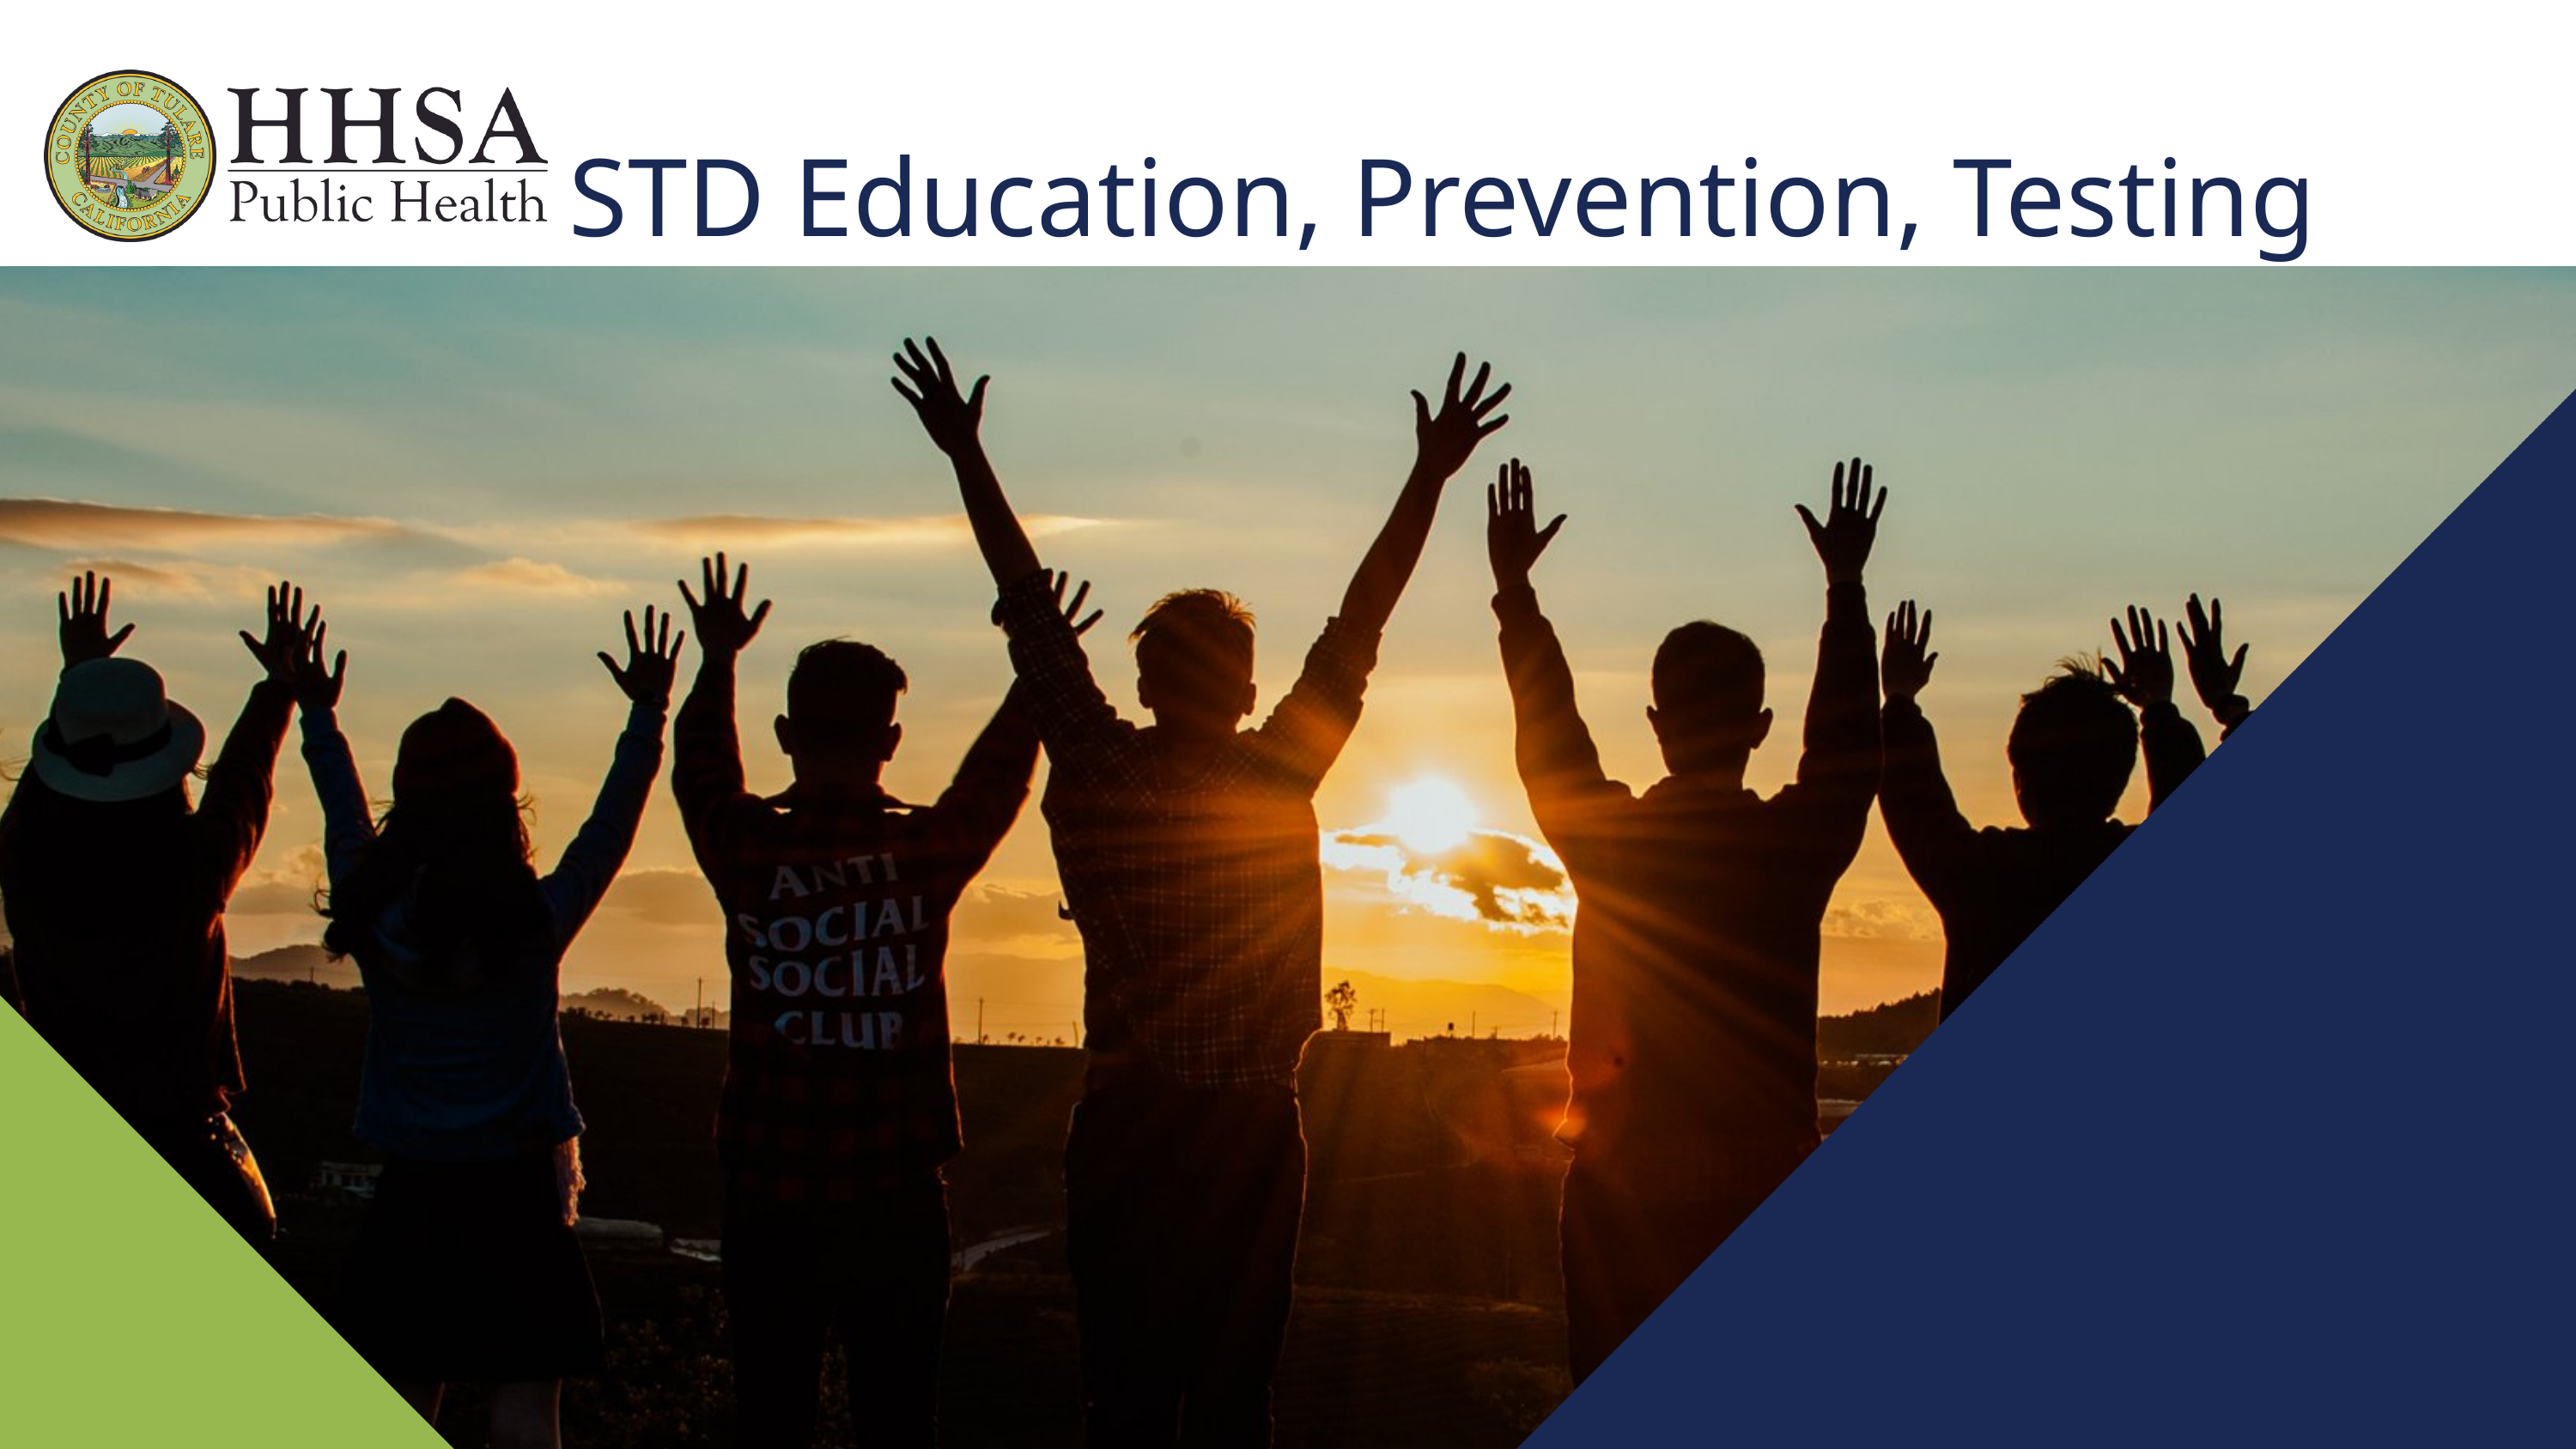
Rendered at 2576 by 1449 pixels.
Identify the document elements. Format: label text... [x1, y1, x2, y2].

text_box STD Education, Prevention, Testing [568, 70, 2576, 258]
picture [0, 266, 2576, 1449]
picture [43, 69, 548, 242]
